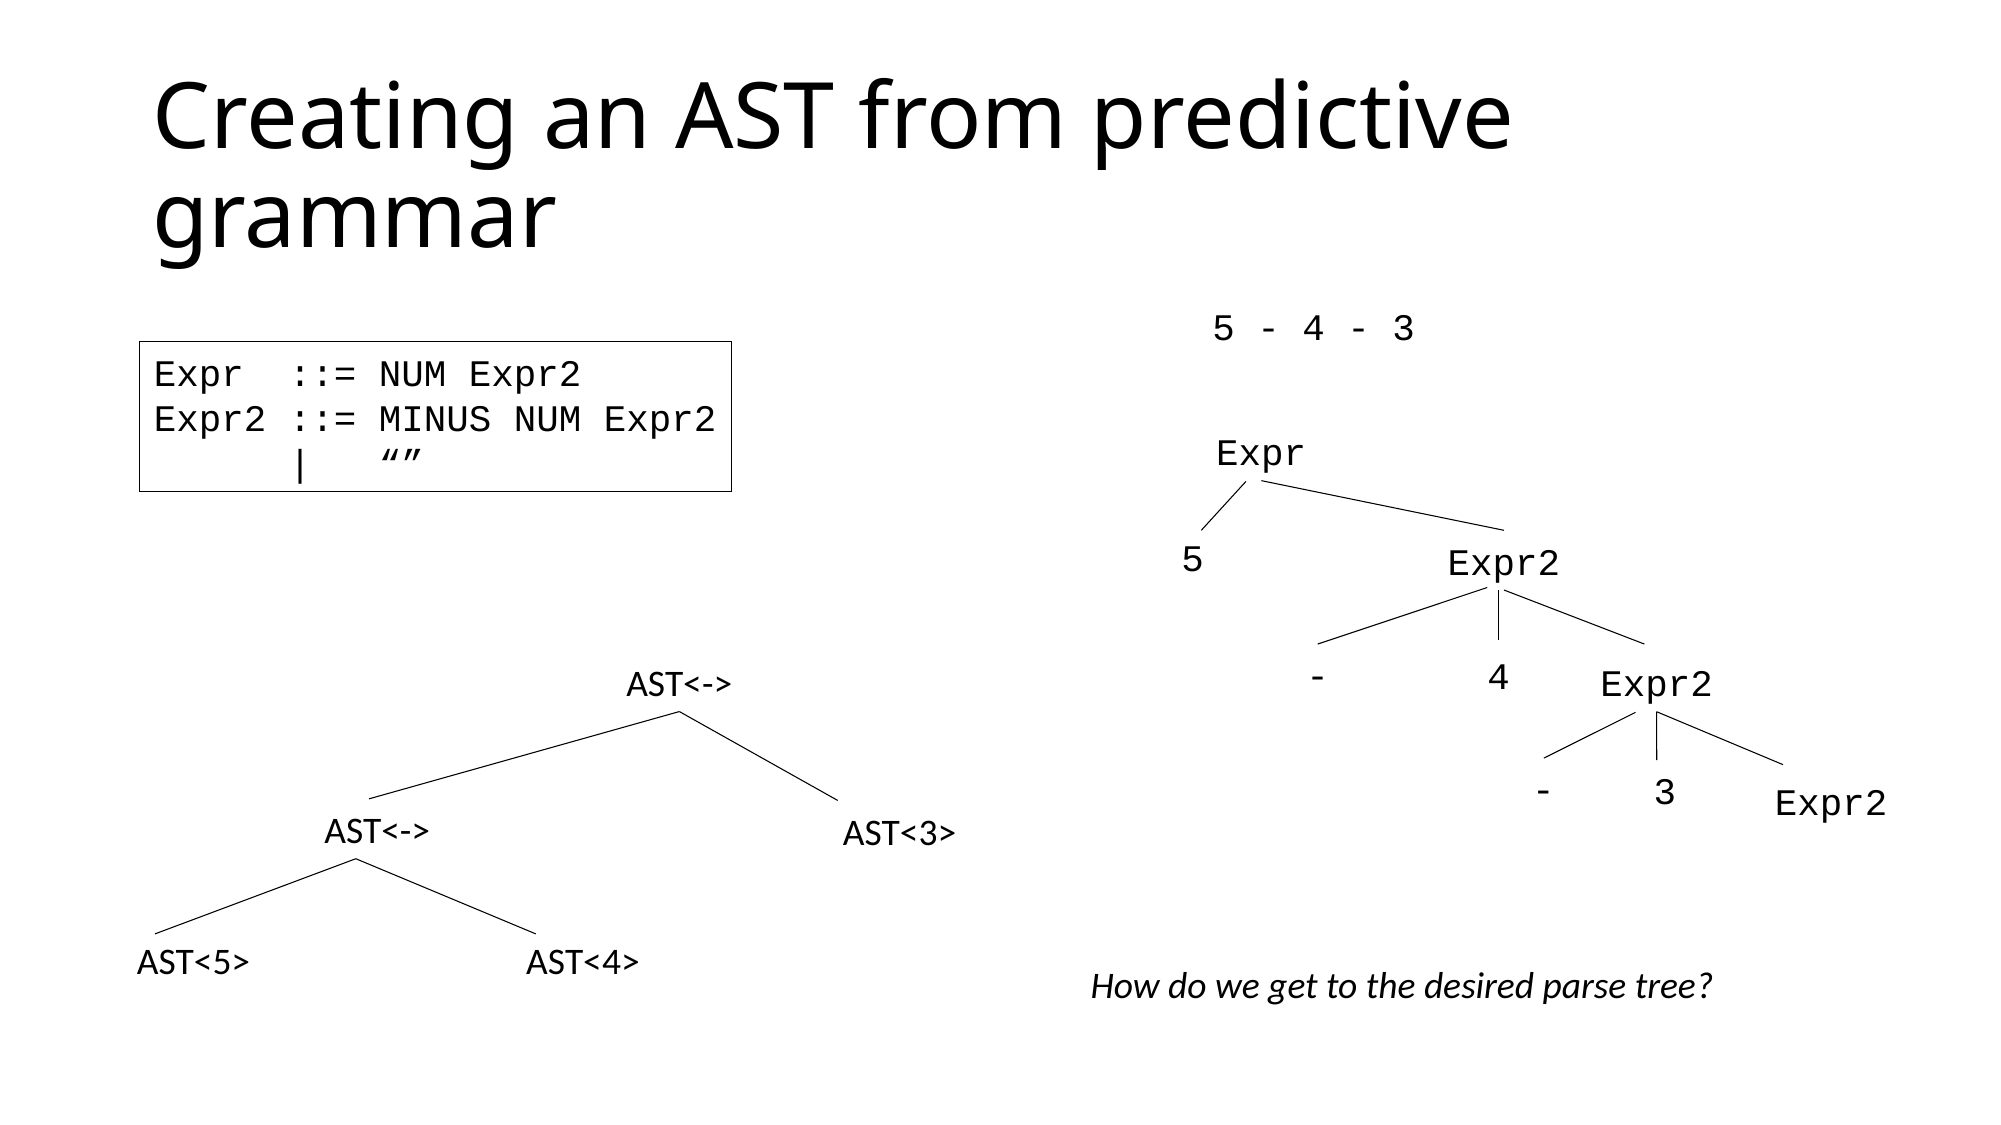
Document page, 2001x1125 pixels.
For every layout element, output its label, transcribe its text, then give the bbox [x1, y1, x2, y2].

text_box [679, 712, 838, 801]
text_box AST<-> [611, 651, 748, 712]
text_box 3 [1638, 759, 1691, 820]
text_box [1261, 481, 1505, 531]
text_box Expr ::= NUM Expr2 Expr2 ::= MINUS NUM Expr2 | “” [139, 341, 732, 492]
text_box AST<3> [828, 800, 972, 861]
text_box Expr2 [1432, 530, 1576, 590]
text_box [369, 712, 679, 799]
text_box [1317, 587, 1488, 645]
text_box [355, 858, 536, 934]
title Creating an AST from predictive grammar [137, 59, 1863, 278]
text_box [154, 858, 355, 934]
text_box Expr2 [1759, 770, 1903, 830]
text_box Expr [1201, 420, 1322, 481]
text_box - [1291, 643, 1344, 704]
text_box 5 - 4 - 3 [1197, 296, 1430, 356]
text_box 5 [1166, 526, 1219, 587]
text_box AST<5> [122, 929, 266, 989]
text_box - [1517, 758, 1571, 818]
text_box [1201, 481, 1246, 531]
text_box Expr2 [1585, 651, 1728, 712]
text_box 4 [1472, 644, 1525, 705]
text_box AST<-> [309, 798, 446, 858]
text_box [1543, 712, 1636, 759]
text_box How do we get to the desired parse tree? [1075, 953, 1730, 1013]
text_box AST<4> [511, 929, 655, 989]
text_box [1656, 712, 1784, 765]
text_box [1504, 590, 1645, 644]
